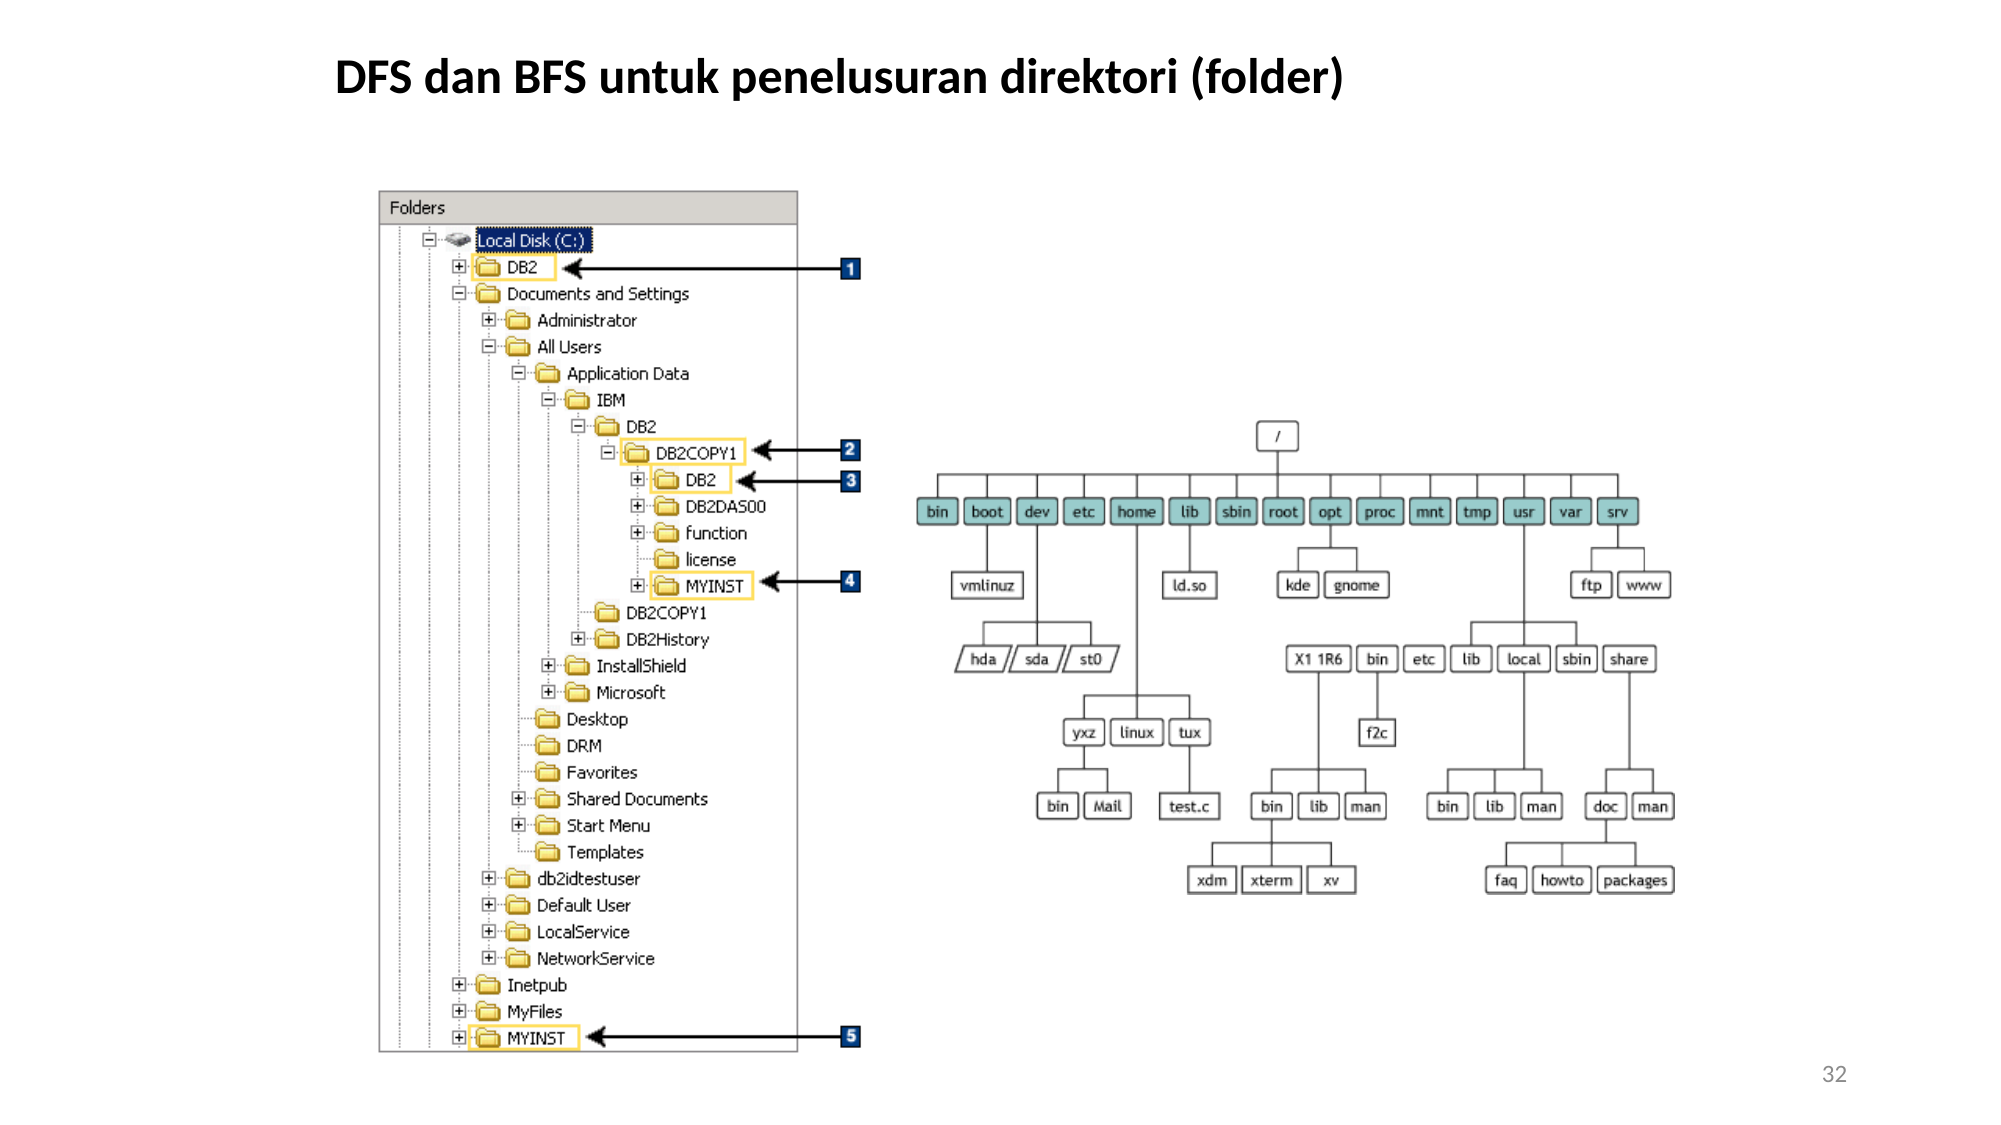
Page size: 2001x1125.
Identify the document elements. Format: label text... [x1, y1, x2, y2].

slide_number 32 [1412, 1042, 1863, 1103]
text_box DFS dan BFS untuk penelusuran direktori (folder) [320, 35, 1361, 111]
picture [371, 183, 872, 1073]
picture [915, 420, 1676, 895]
